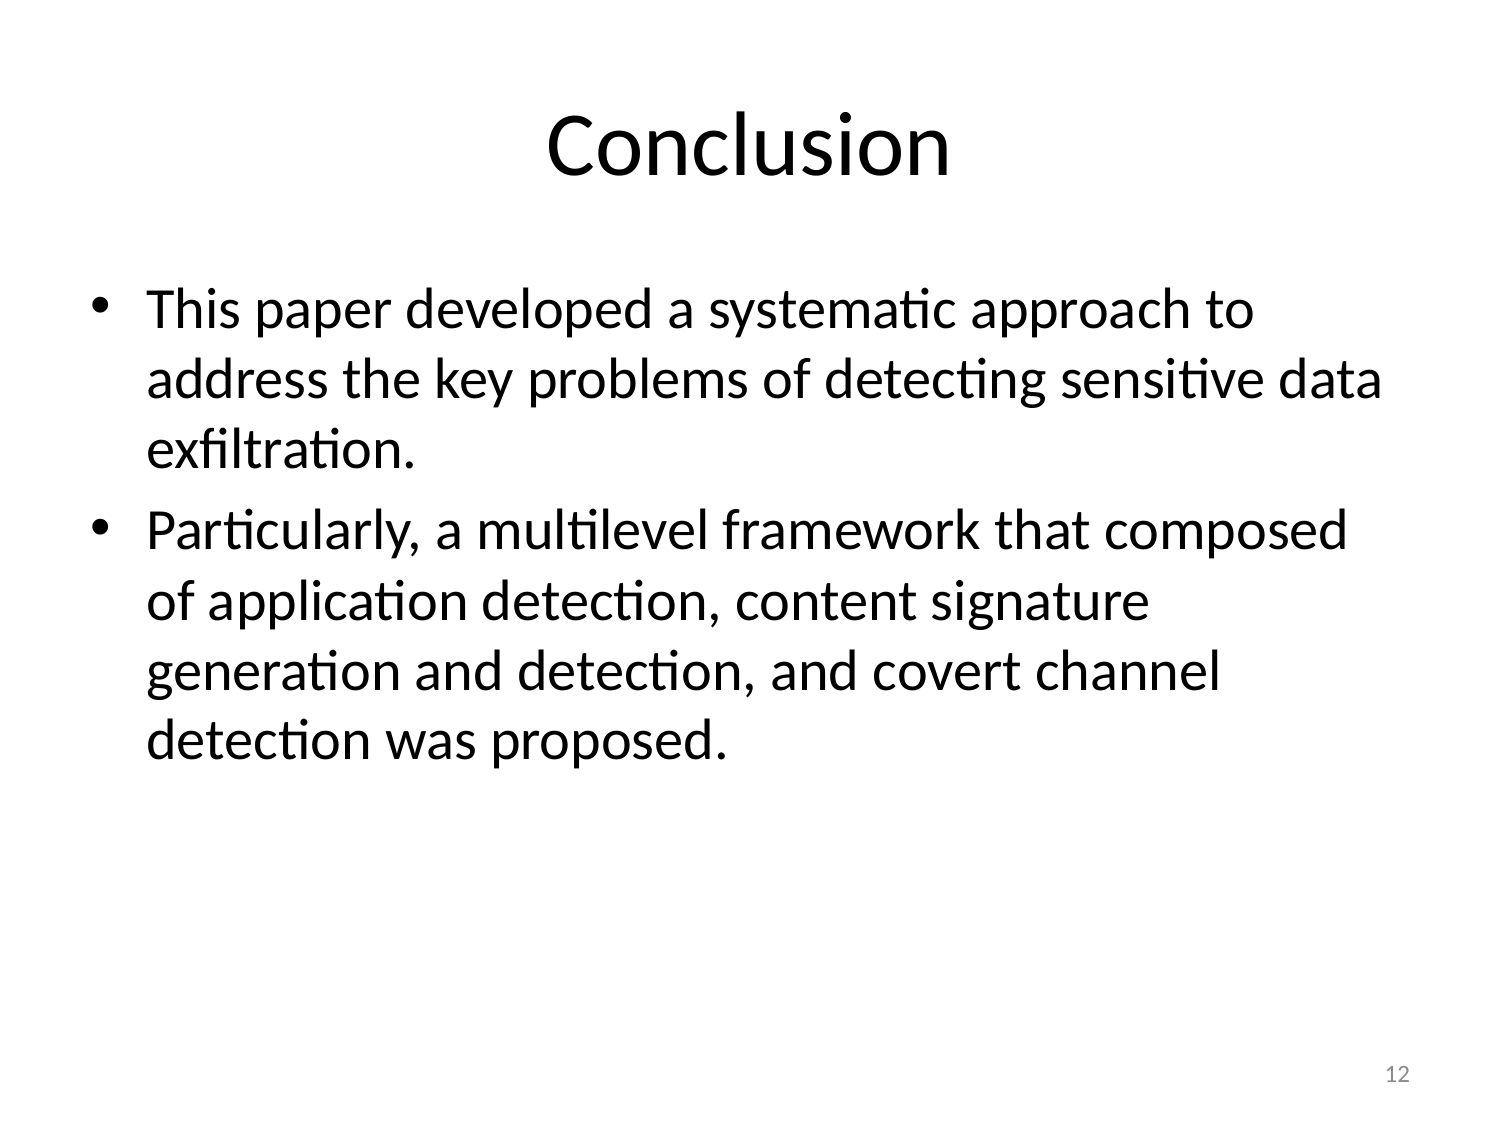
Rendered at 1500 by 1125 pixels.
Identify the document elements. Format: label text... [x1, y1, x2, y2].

list This paper developed a systematic approach to address the key problems of detecting sensitive data exfiltration. Particularly, a multilevel framework that composed of application detection, content signature generation and detection, and covert channel detection was proposed. [75, 262, 1425, 1005]
title Conclusion [75, 45, 1425, 233]
slide_number 12 [1074, 1042, 1425, 1103]
